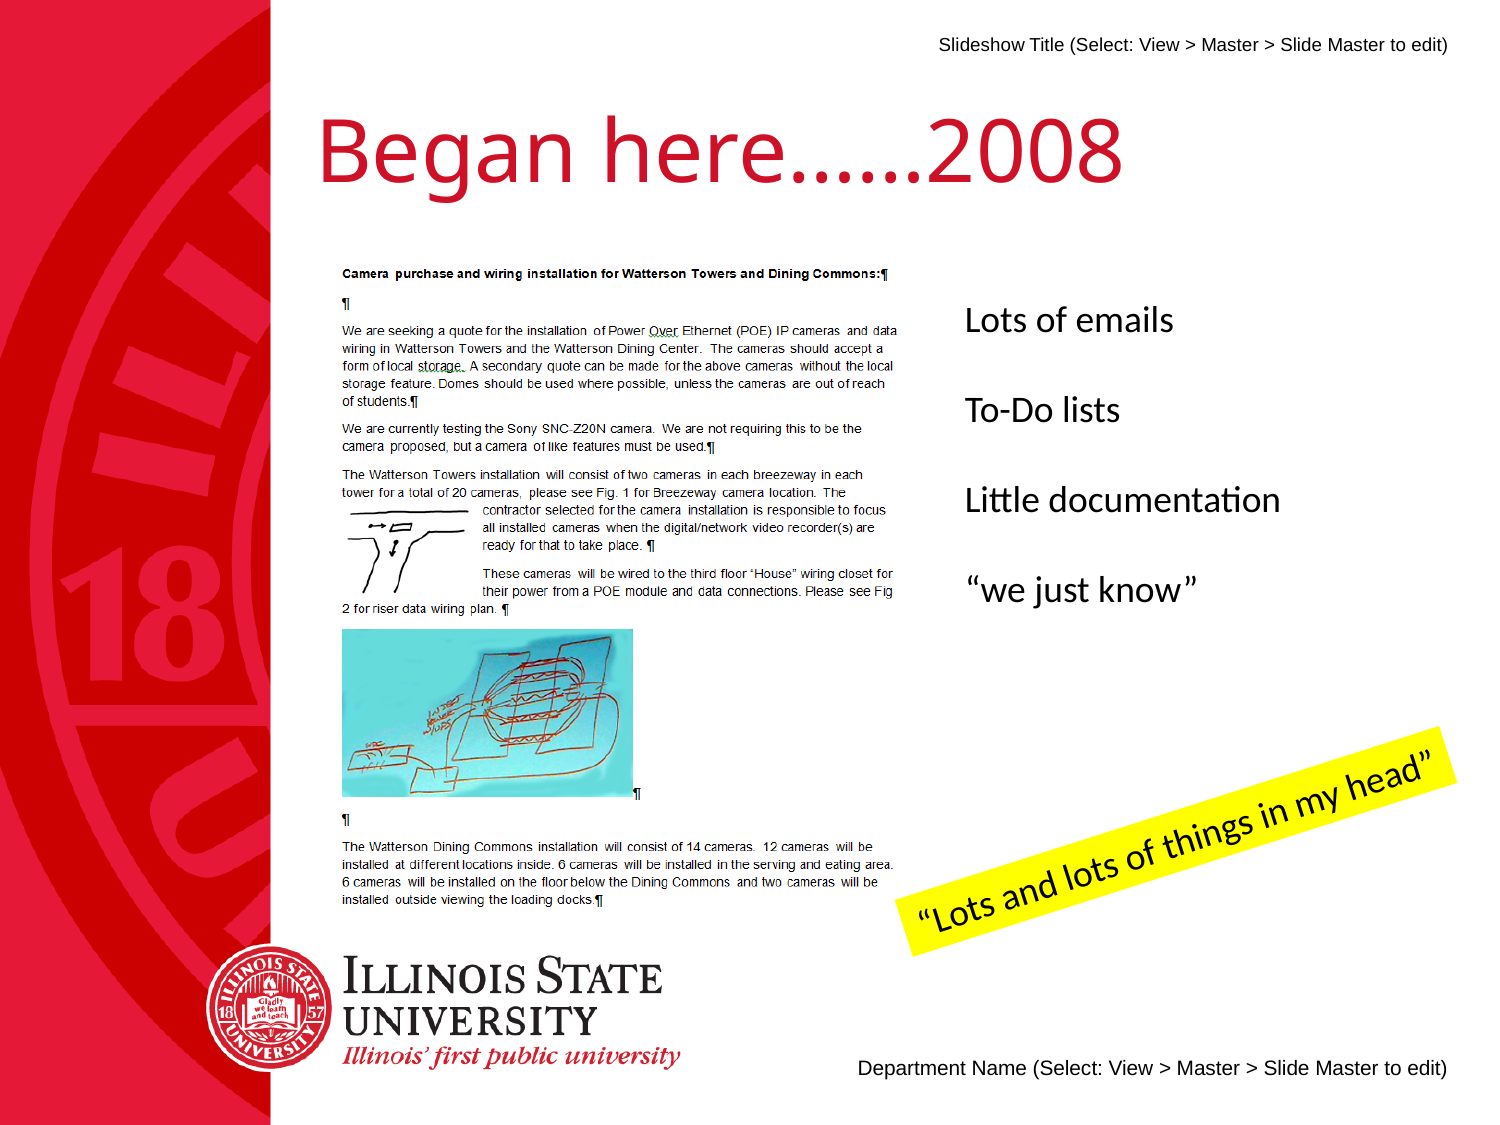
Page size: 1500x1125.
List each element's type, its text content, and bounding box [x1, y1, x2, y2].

title Began here……2008 [300, 62, 1425, 233]
text_box Lots of emails To-Do lists Little documentation “we just know” [950, 287, 1363, 618]
picture [0, 0, 1500, 1125]
text_box “Lots and lots of things in my head” [900, 726, 1458, 957]
